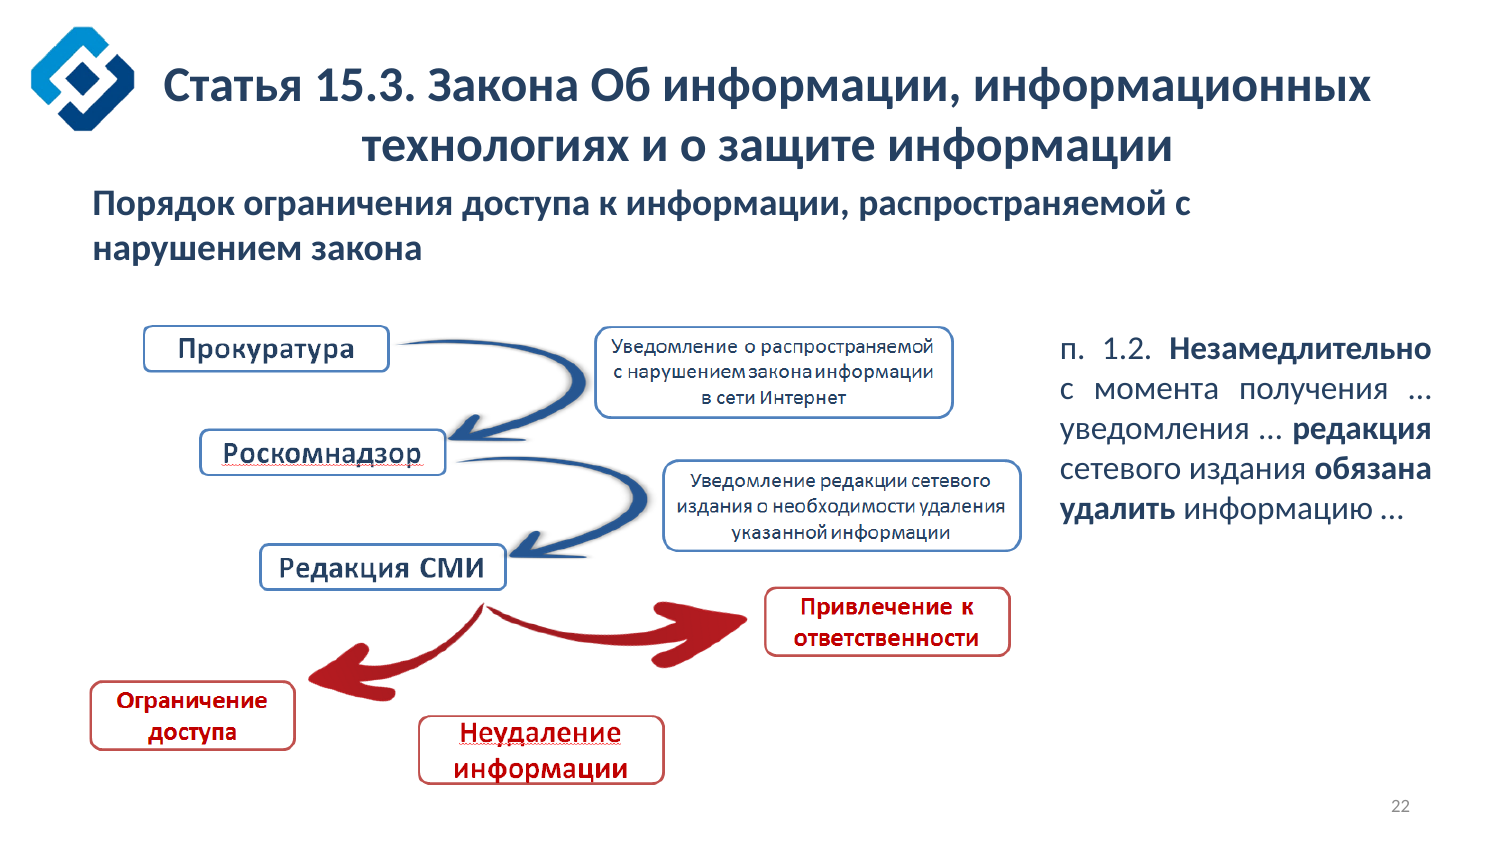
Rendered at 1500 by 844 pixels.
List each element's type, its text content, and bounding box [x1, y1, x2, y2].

text_box п. 1.2. Незамедлительно с момента получения … уведомления … редакция сетевого издания обязана удалить информацию … [1045, 319, 1447, 534]
picture [80, 305, 1034, 807]
text_box Статья 15.3. Закона Об информации, информационных технологиях и о защите информации [88, 43, 1447, 179]
slide_number 22 [1074, 782, 1425, 827]
text_box Порядок ограничения доступа к информации, распространяемой с нарушением закона [77, 171, 1425, 276]
picture [0, 0, 163, 163]
